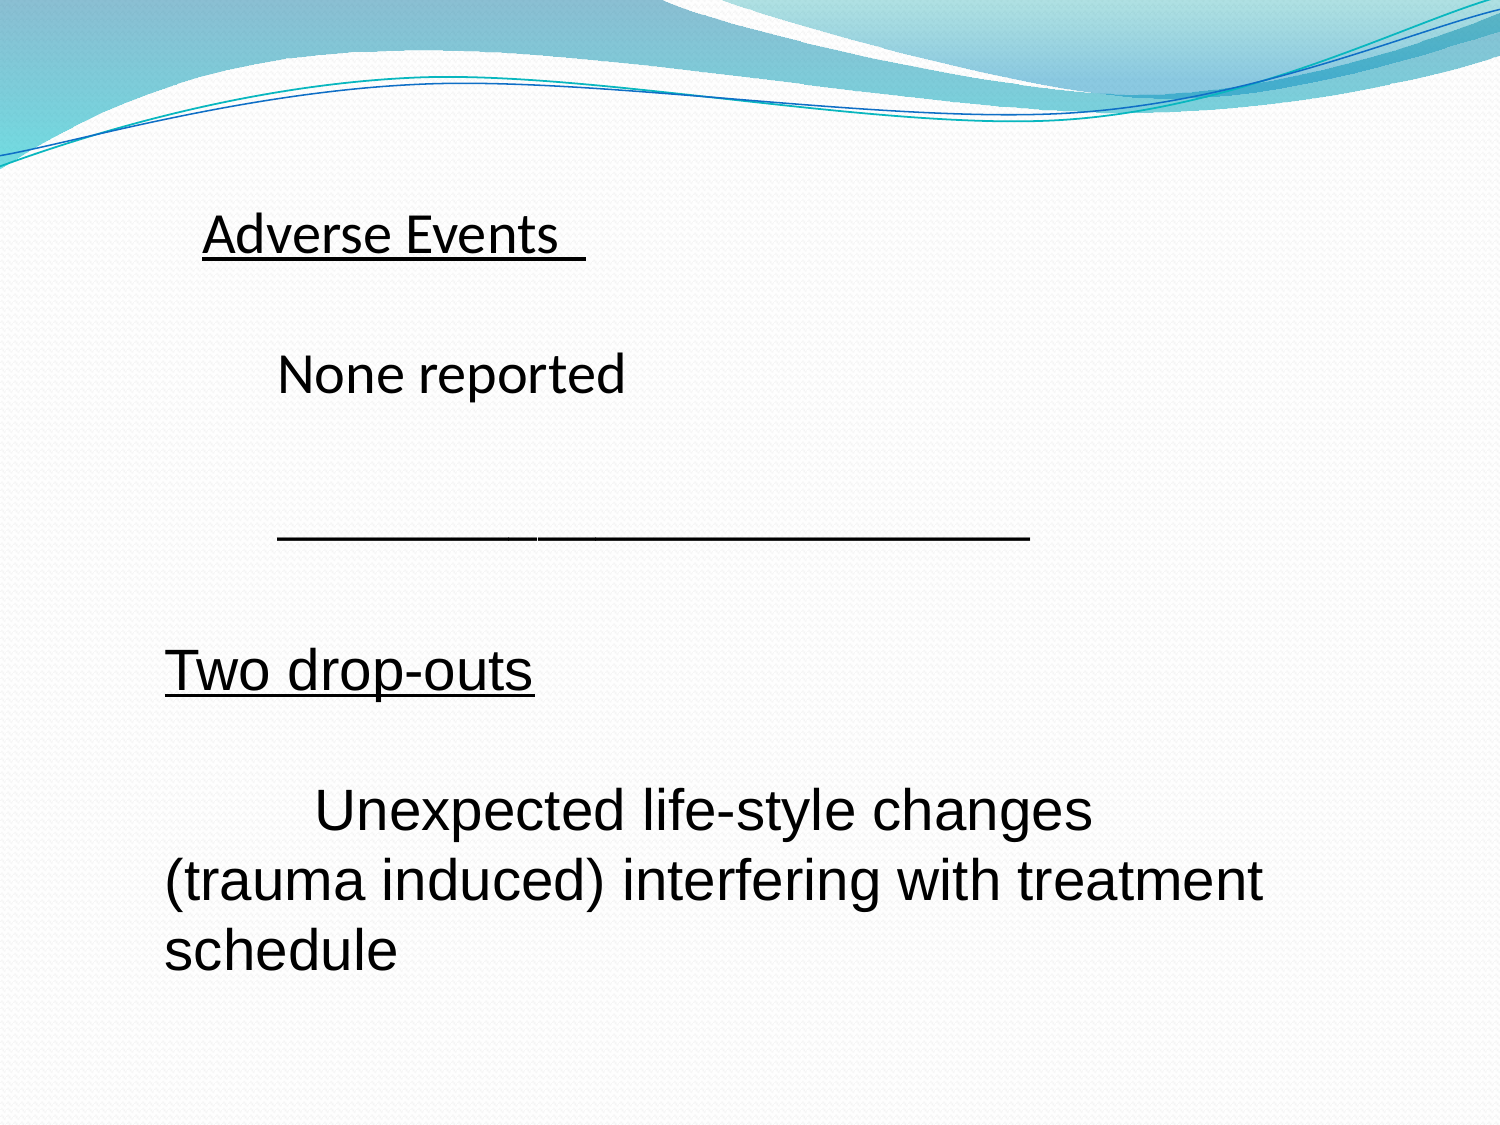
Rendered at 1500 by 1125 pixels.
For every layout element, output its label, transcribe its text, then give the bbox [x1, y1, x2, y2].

text_box Two drop-outs Unexpected life-style changes (trauma induced) interfering with treatment schedule [75, 624, 1325, 990]
text_box Adverse Events None reported __________________________ [187, 187, 1113, 553]
